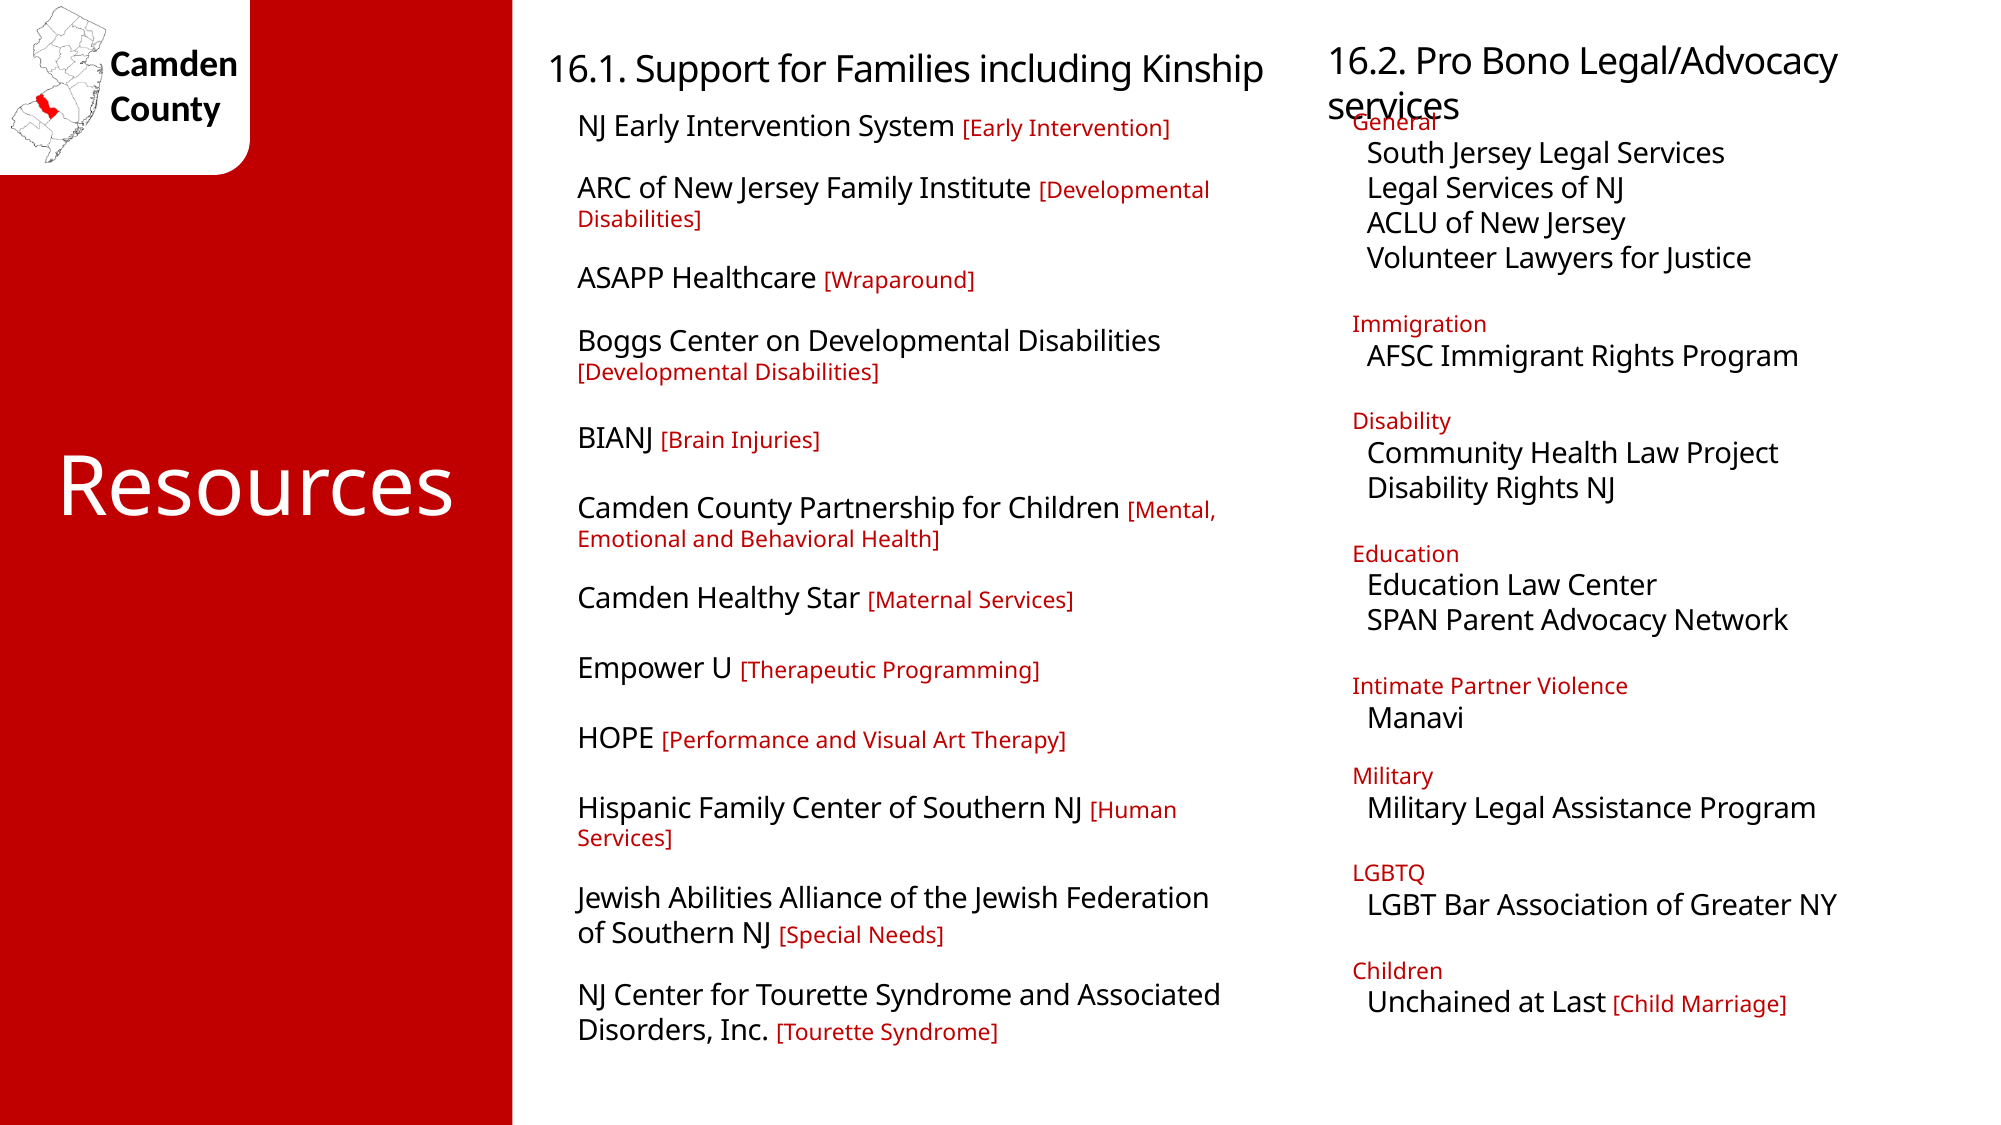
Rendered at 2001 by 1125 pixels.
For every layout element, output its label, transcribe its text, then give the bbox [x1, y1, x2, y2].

text_box NJ Early Intervention System [Early Intervention] ARC of New Jersey Family Institute [Developmental Disabilities] ASAPP Healthcare [Wraparound] Boggs Center on Developmental Disabilities [Developmental Disabilities] BIANJ [Brain Injuries] Camden County Partnership for Children [Mental, Emotional and Behavioral Health] Camden Healthy Star [Maternal Services] Empower U [Therapeutic Programming] HOPE [Performance and Visual Art Therapy] Hispanic Family Center of Southern NJ [Human Services] Jewish Abilities Alliance of the Jewish Federation of Southern NJ [Special Needs] NJ Center for Tourette Syndrome and Associated Disorders, Inc. [Tourette Syndrome] [562, 99, 1242, 1083]
picture [11, 6, 106, 163]
text_box General South Jersey Legal Services Legal Services of NJ ACLU of New Jersey Volunteer Lawyers for Justice Immigration AFSC Immigrant Rights Program Disability Community Health Law Project Disability Rights NJ Education Education Law Center SPAN Parent Advocacy Network Intimate Partner Violence Manavi Military Military Legal Assistance Program LGBTQ LGBT Bar Association of Greater NY Children Unchained at Last [Child Marriage] [1337, 99, 1975, 1015]
